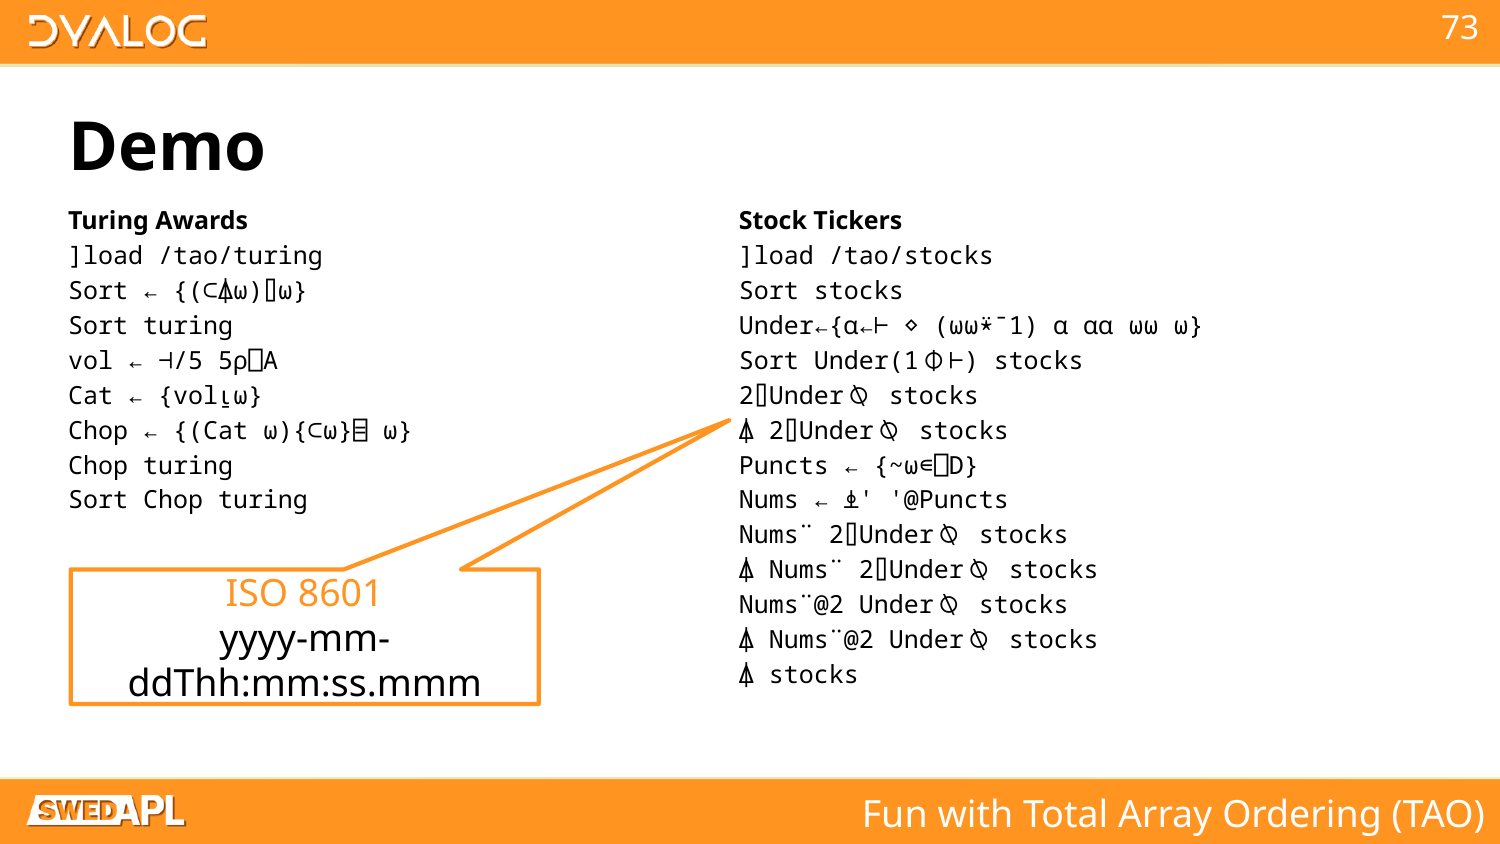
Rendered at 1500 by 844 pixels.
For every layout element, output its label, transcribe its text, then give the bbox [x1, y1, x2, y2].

title Demo [53, 94, 1425, 192]
list Turing Awards ]load /tao/turing Sort ← {(⊂⍋⍵)⌷⍵} Sort turing vol ← ⊣/5 5⍴⎕A Cat ← {vol⍸⍵} Chop ← {(Cat ⍵){⊂⍵}⌸ ⍵} Chop turing Sort Chop turing Stock Tickers ]load /tao/stocks Sort stocks Under←{⍺←⊢ ⋄ (⍵⍵⍣¯1) ⍺ ⍺⍺ ⍵⍵ ⍵} Sort Under(1⌽⊢) stocks 2⌷Under⍉ stocks ⍋ 2⌷Under⍉ stocks Puncts ← {~⍵∊⎕D} Nums ← ⍎' '@Puncts Nums¨ 2⌷Under⍉ stocks ⍋ Nums¨ 2⌷Under⍉ stocks Nums¨@2 Under⍉ stocks ⍋ Nums¨@2 Under⍉ stocks ⍋ stocks [53, 196, 1425, 754]
picture [0, 0, 1500, 68]
picture [0, 776, 1500, 844]
text_box ISO 8601 yyyy-mm-ddThh:mm:ss.mmm [68, 418, 732, 707]
